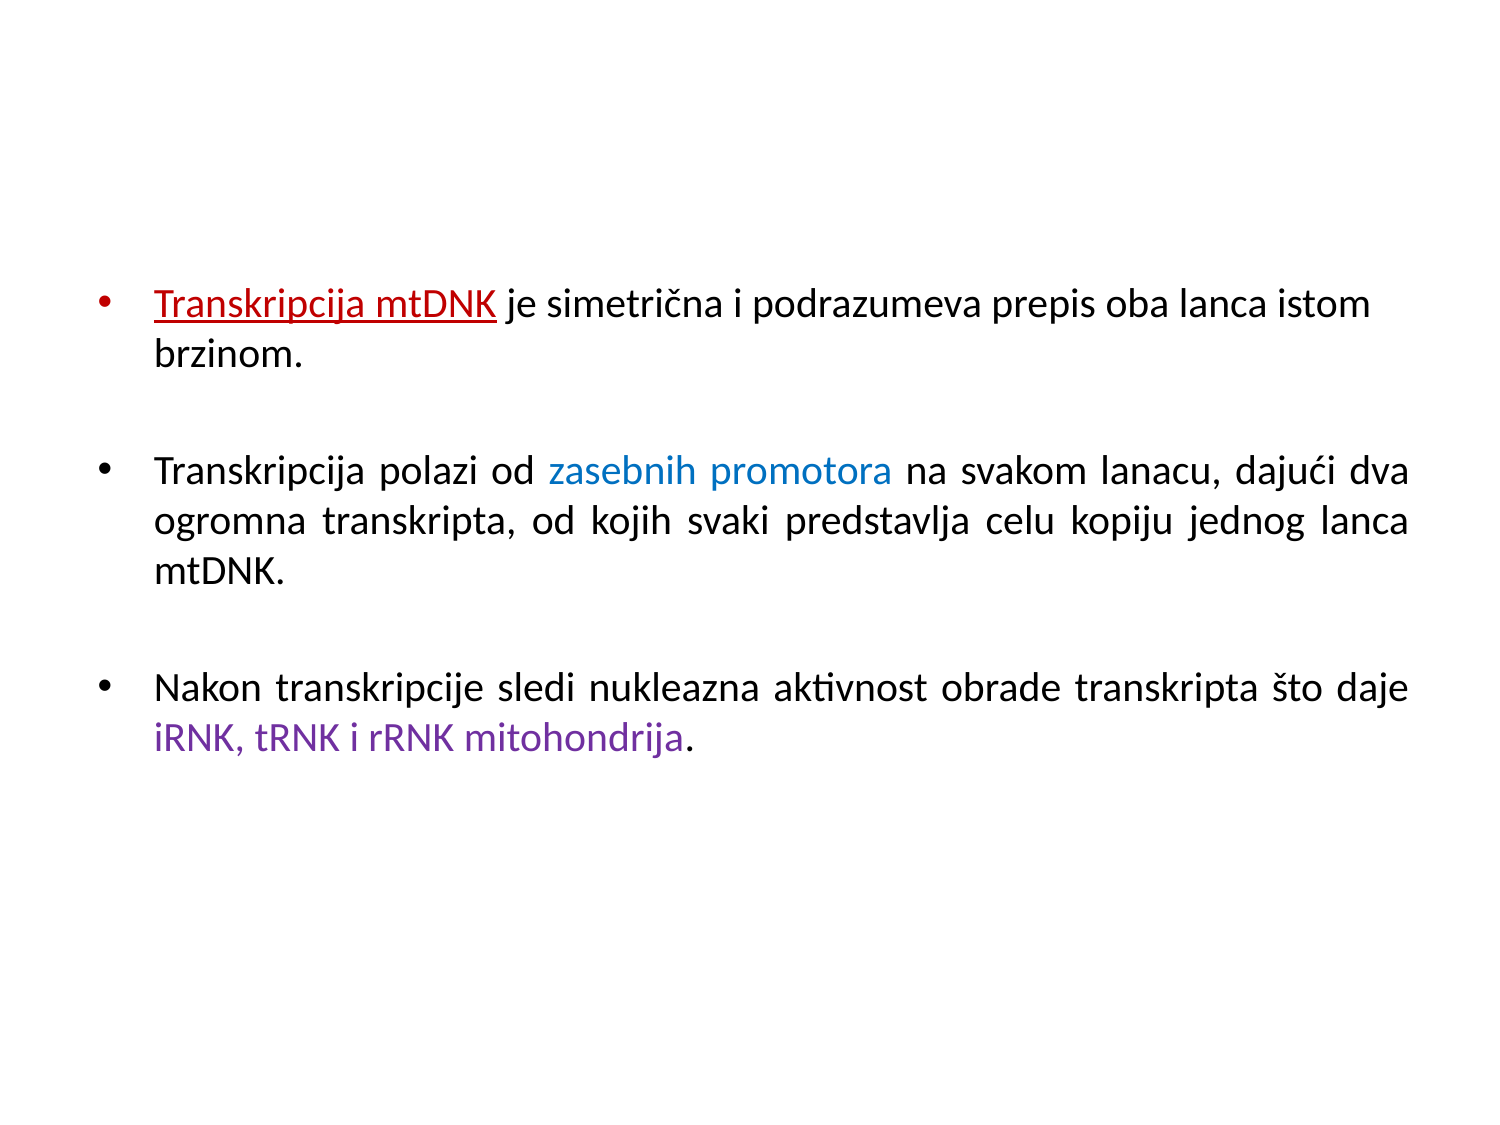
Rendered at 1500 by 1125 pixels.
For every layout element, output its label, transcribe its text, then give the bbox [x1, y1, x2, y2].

list Transkripcija mtDNK je simetrična i podrazumeva prepis oba lanca istom brzinom. Transkripcija polazi od zasebnih promotora na svakom lanacu, dajući dva ogromna transkripta, od kojih svaki predstavlja celu kopiju jednog lanca mtDNK. Nakon transkripcije sledi nukleazna aktivnost obrade transkripta što daje iRNK, tRNK i rRNK mitohondrija. [82, 200, 1425, 965]
